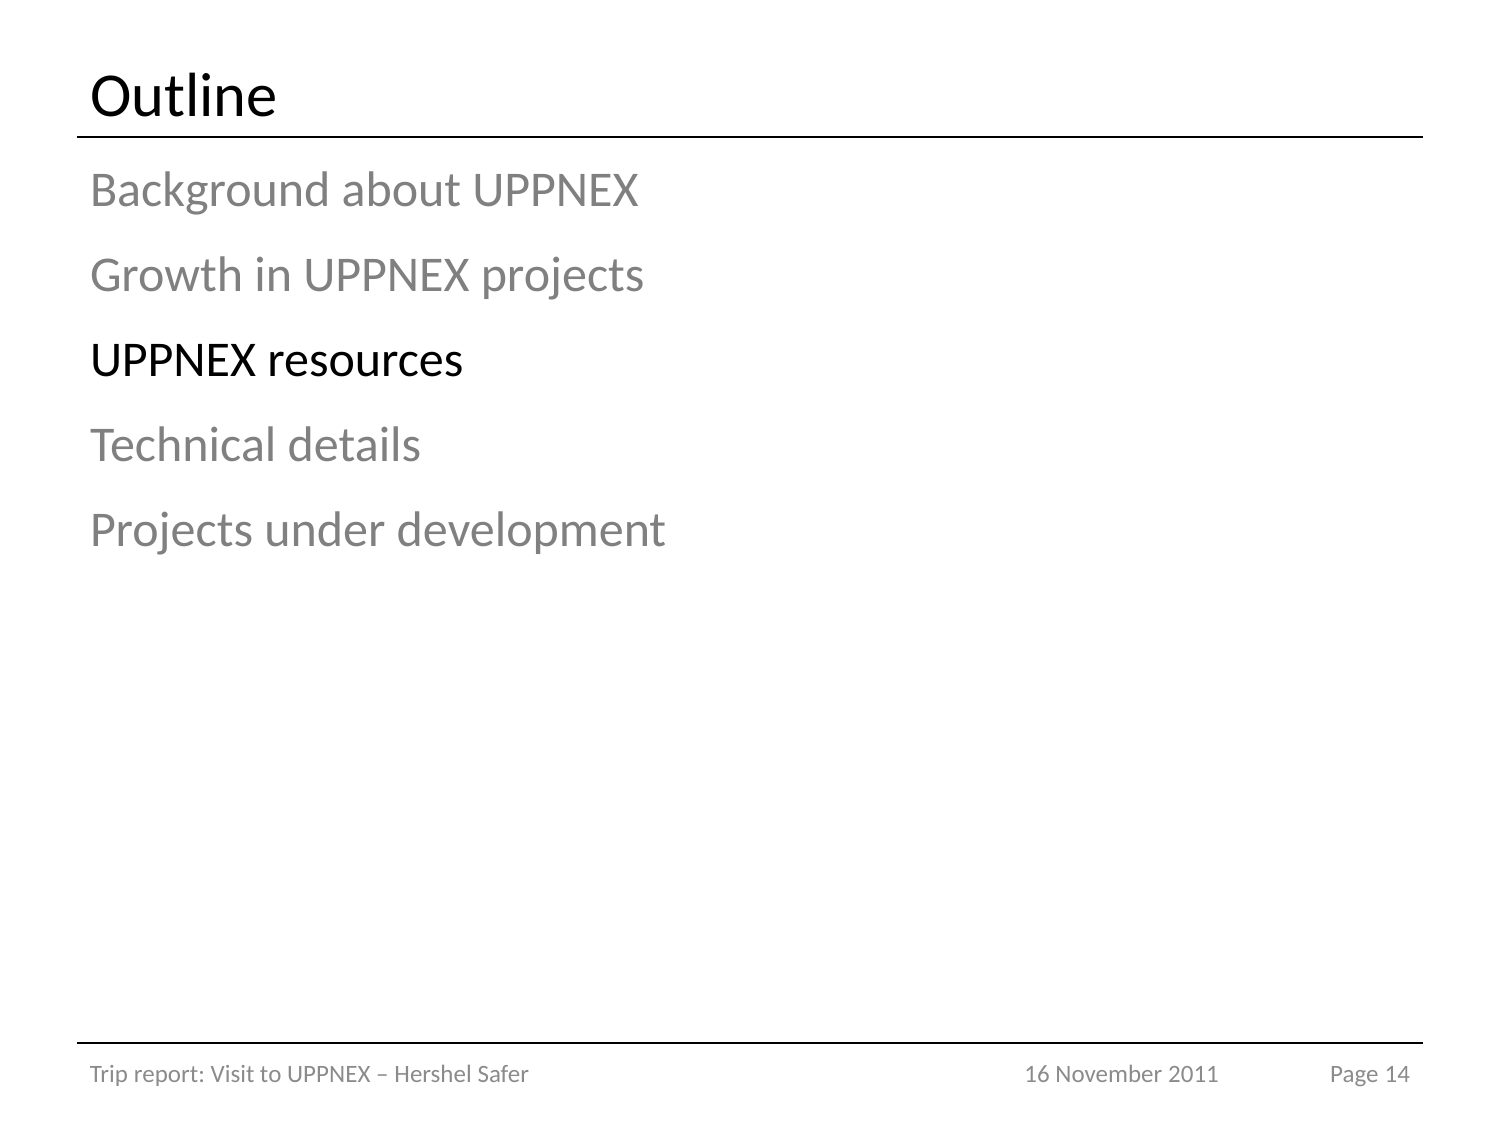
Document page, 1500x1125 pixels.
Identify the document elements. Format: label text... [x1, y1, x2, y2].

list Background about UPPNEX Growth in UPPNEX projects UPPNEX resources Technical details Projects under development [75, 149, 1425, 1035]
footer 16 November 2011 [986, 1042, 1258, 1103]
title Outline [75, 45, 1425, 138]
slide_number Trip report: Visit to UPPNEX – Hershel Safer [75, 1042, 975, 1103]
slide_number Page 14 [1269, 1042, 1425, 1103]
